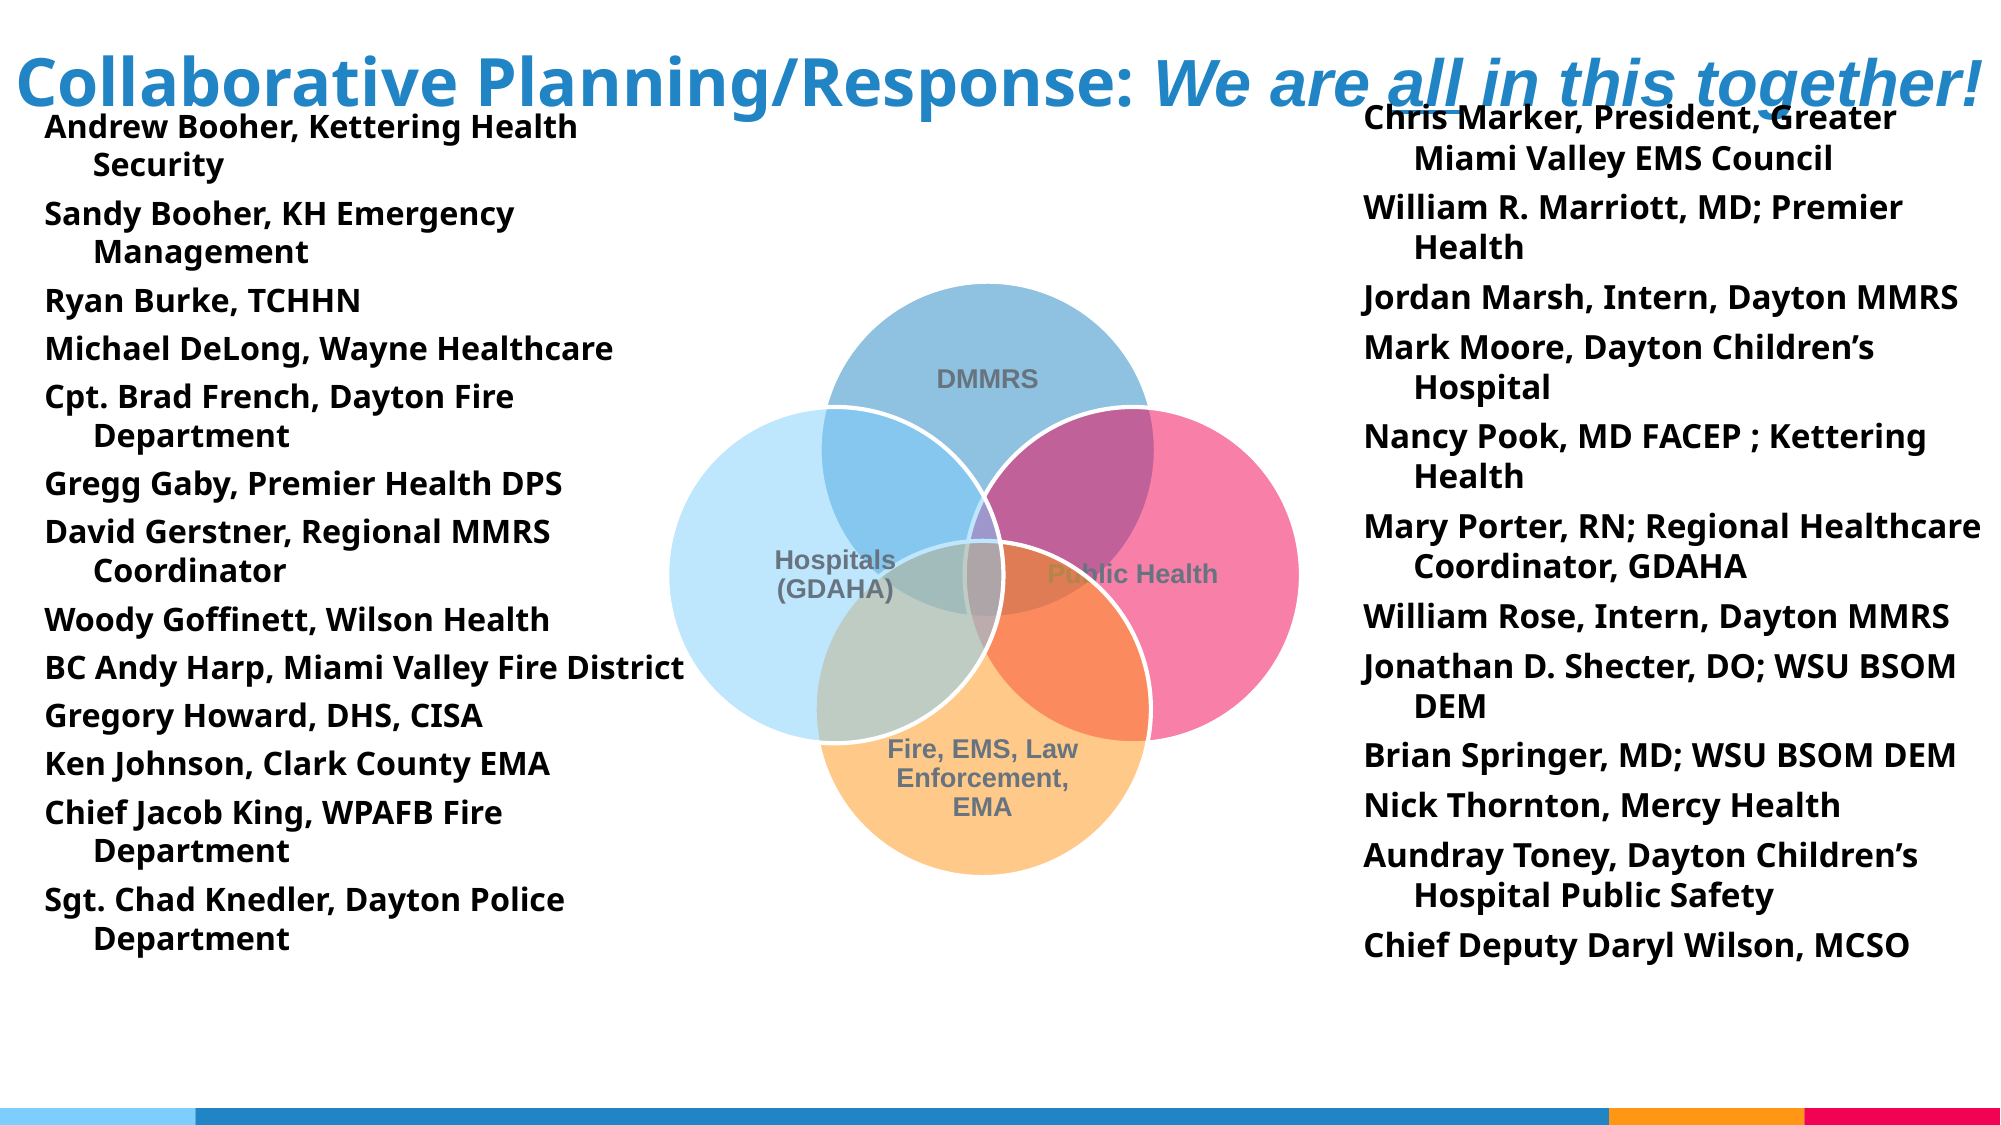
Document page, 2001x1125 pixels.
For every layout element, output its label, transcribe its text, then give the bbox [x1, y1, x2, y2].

text_box Andrew Booher, Kettering Health Security Sandy Booher, KH Emergency Management Ryan Burke, TCHHN Michael DeLong, Wayne Healthcare Cpt. Brad French, Dayton Fire Department Gregg Gaby, Premier Health DPS David Gerstner, Regional MMRS Coordinator Woody Goffinett, Wilson Health BC Andy Harp, Miami Valley Fire District Gregory Howard, DHS, CISA Ken Johnson, Clark County EMA Chief Jacob King, WPAFB Fire Department Sgt. Chad Knedler, Dayton Police Department [0, 48, 705, 972]
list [631, 251, 1337, 899]
text_box Collaborative Planning/Response: We are all in this together! [0, 32, 2000, 149]
text_box Chris Marker, President, Greater Miami Valley EMS Council William R. Marriott, MD; Premier Health Jordan Marsh, Intern, Dayton MMRS Mark Moore, Dayton Children’s Hospital Nancy Pook, MD FACEP ; Kettering Health Mary Porter, RN; Regional Healthcare Coordinator, GDAHA William Rose, Intern, Dayton MMRS Jonathan D. Shecter, DO; WSU BSOM DEM Brian Springer, MD; WSU BSOM DEM Nick Thornton, Mercy Health Aundray Toney, Dayton Children’s Hospital Public Safety Chief Deputy Daryl Wilson, MCSO [1298, 48, 2000, 972]
